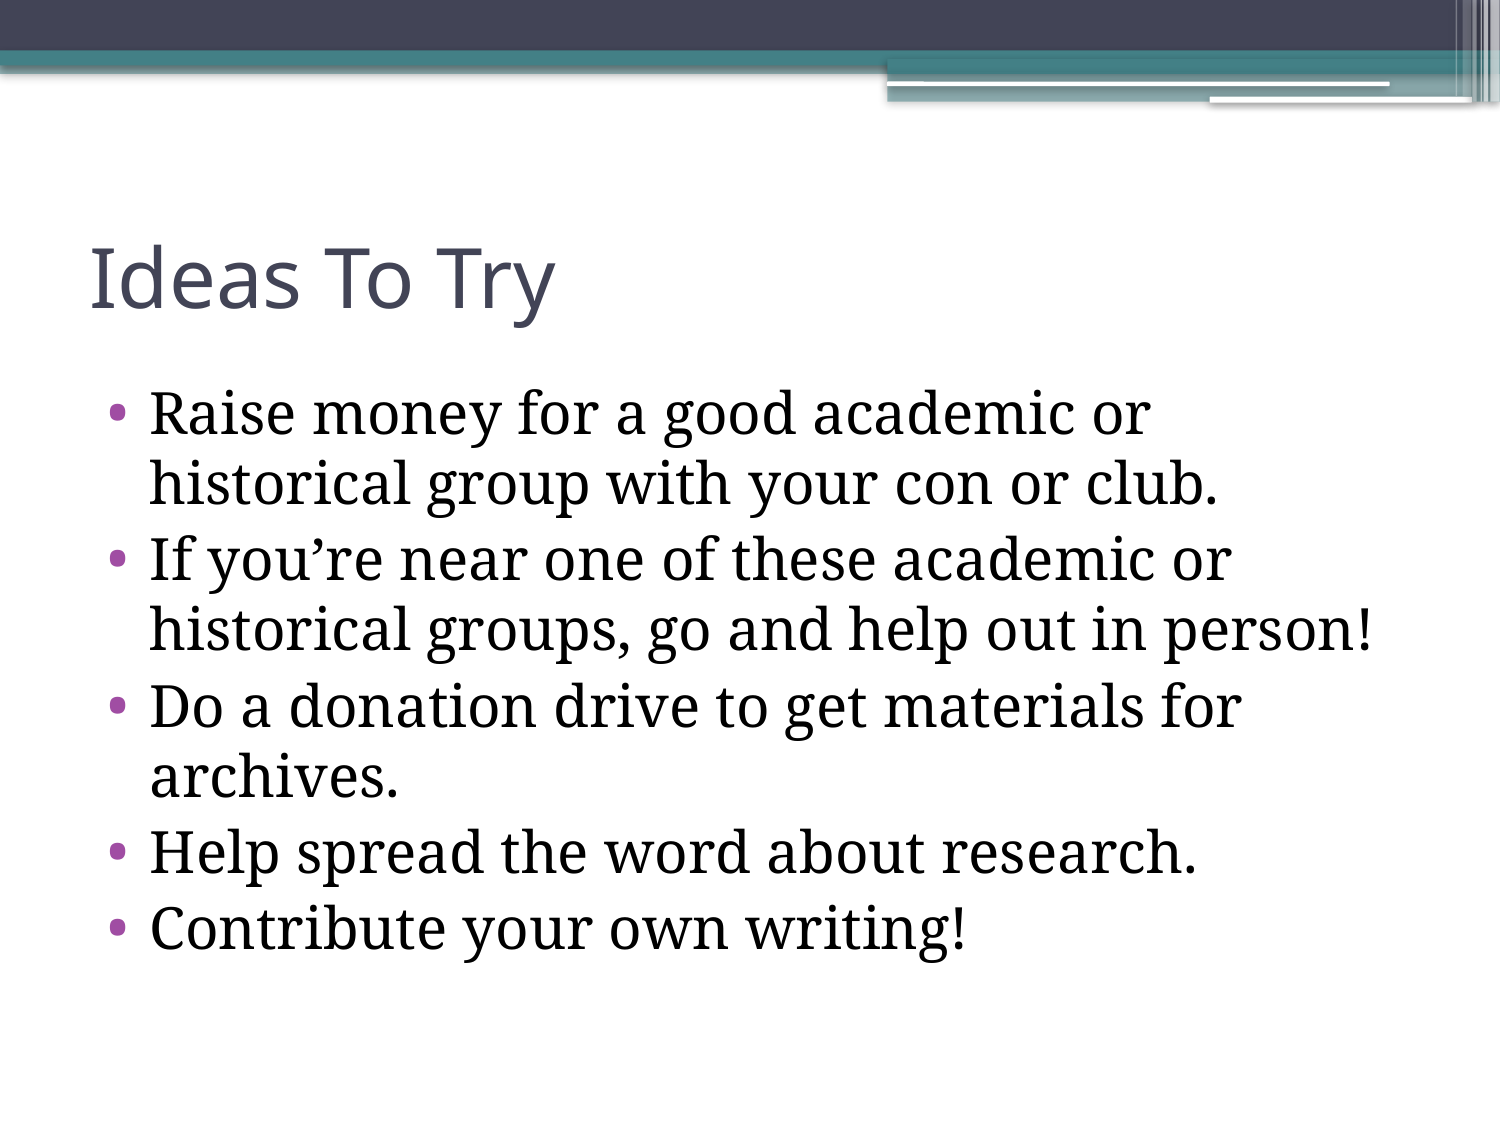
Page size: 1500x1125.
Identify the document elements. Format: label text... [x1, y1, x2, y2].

list Raise money for a good academic or historical group with your con or club. If you’re near one of these academic or historical groups, go and help out in person! Do a donation drive to get materials for archives. Help spread the word about research. Contribute your own writing! [75, 368, 1425, 1079]
title Ideas To Try [75, 187, 1425, 363]
